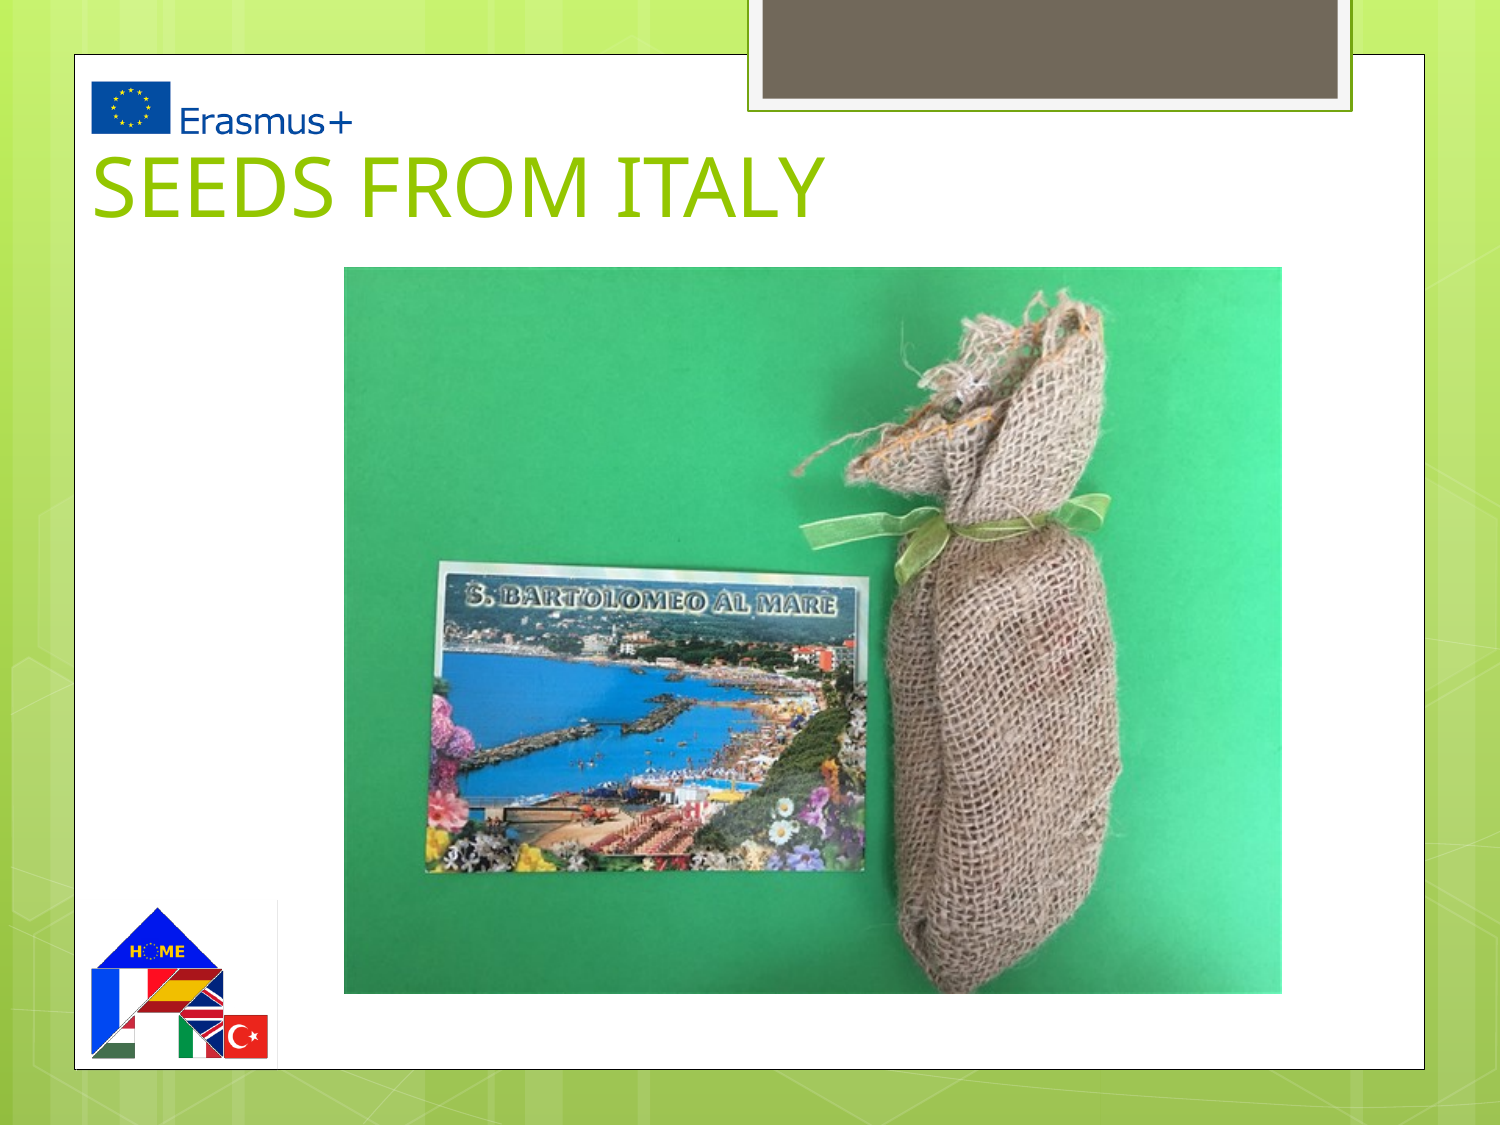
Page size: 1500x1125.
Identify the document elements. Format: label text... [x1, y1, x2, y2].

title SEEDS FROM ITALY [76, 54, 1229, 243]
picture [343, 266, 1282, 994]
picture [76, 899, 278, 1071]
picture [76, 66, 367, 150]
